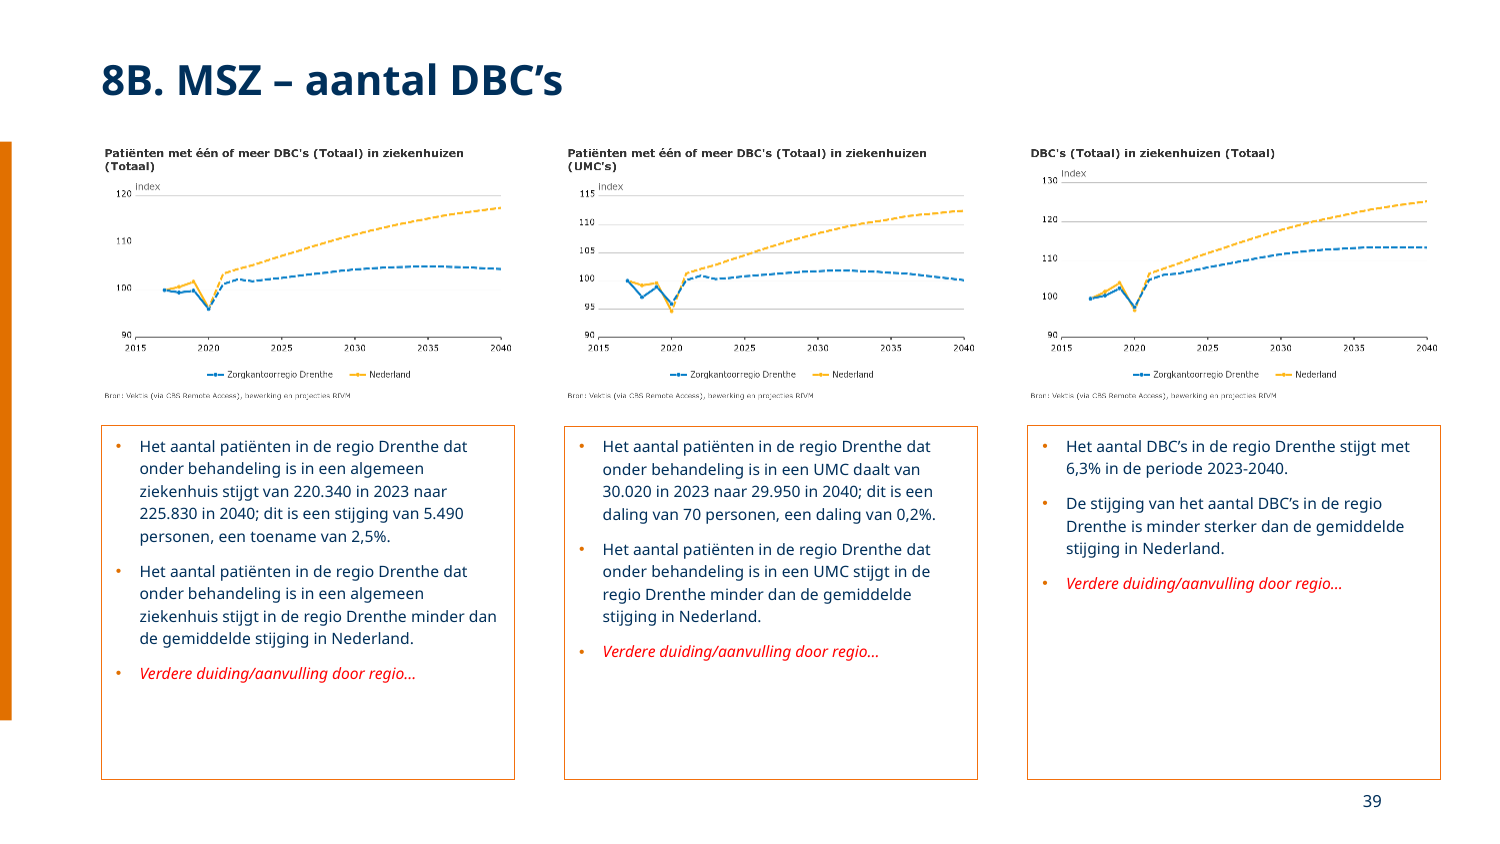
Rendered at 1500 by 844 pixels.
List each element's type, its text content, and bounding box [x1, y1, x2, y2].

text_box Het aantal patiënten in de regio Drenthe dat onder behandeling is in een UMC daalt van 30.020 in 2023 naar 29.950 in 2040; dit is een daling van 70 personen, een daling van 0,2%. Het aantal patiënten in de regio Drenthe dat onder behandeling is in een UMC stijgt in de regio Drenthe minder dan de gemiddelde stijging in Nederland. Verdere duiding/aanvulling door regio… [564, 426, 978, 780]
picture [101, 142, 515, 419]
picture [564, 142, 978, 419]
text_box Het aantal patiënten in de regio Drenthe dat onder behandeling is in een algemeen ziekenhuis stijgt van 220.340 in 2023 naar 225.830 in 2040; dit is een stijging van 5.490 personen, een toename van 2,5%. Het aantal patiënten in de regio Drenthe dat onder behandeling is in een algemeen ziekenhuis stijgt in de regio Drenthe minder dan de gemiddelde stijging in Nederland. Verdere duiding/aanvulling door regio… [101, 425, 515, 780]
picture [1027, 142, 1441, 419]
slide_number 39 [1322, 791, 1382, 821]
text_box 8B. MSZ – aantal DBC’s [101, 53, 1365, 105]
text_box Het aantal DBC’s in de regio Drenthe stijgt met 6,3% in de periode 2023-2040. De stijging van het aantal DBC’s in de regio Drenthe is minder sterker dan de gemiddelde stijging in Nederland. Verdere duiding/aanvulling door regio… [1027, 425, 1441, 780]
